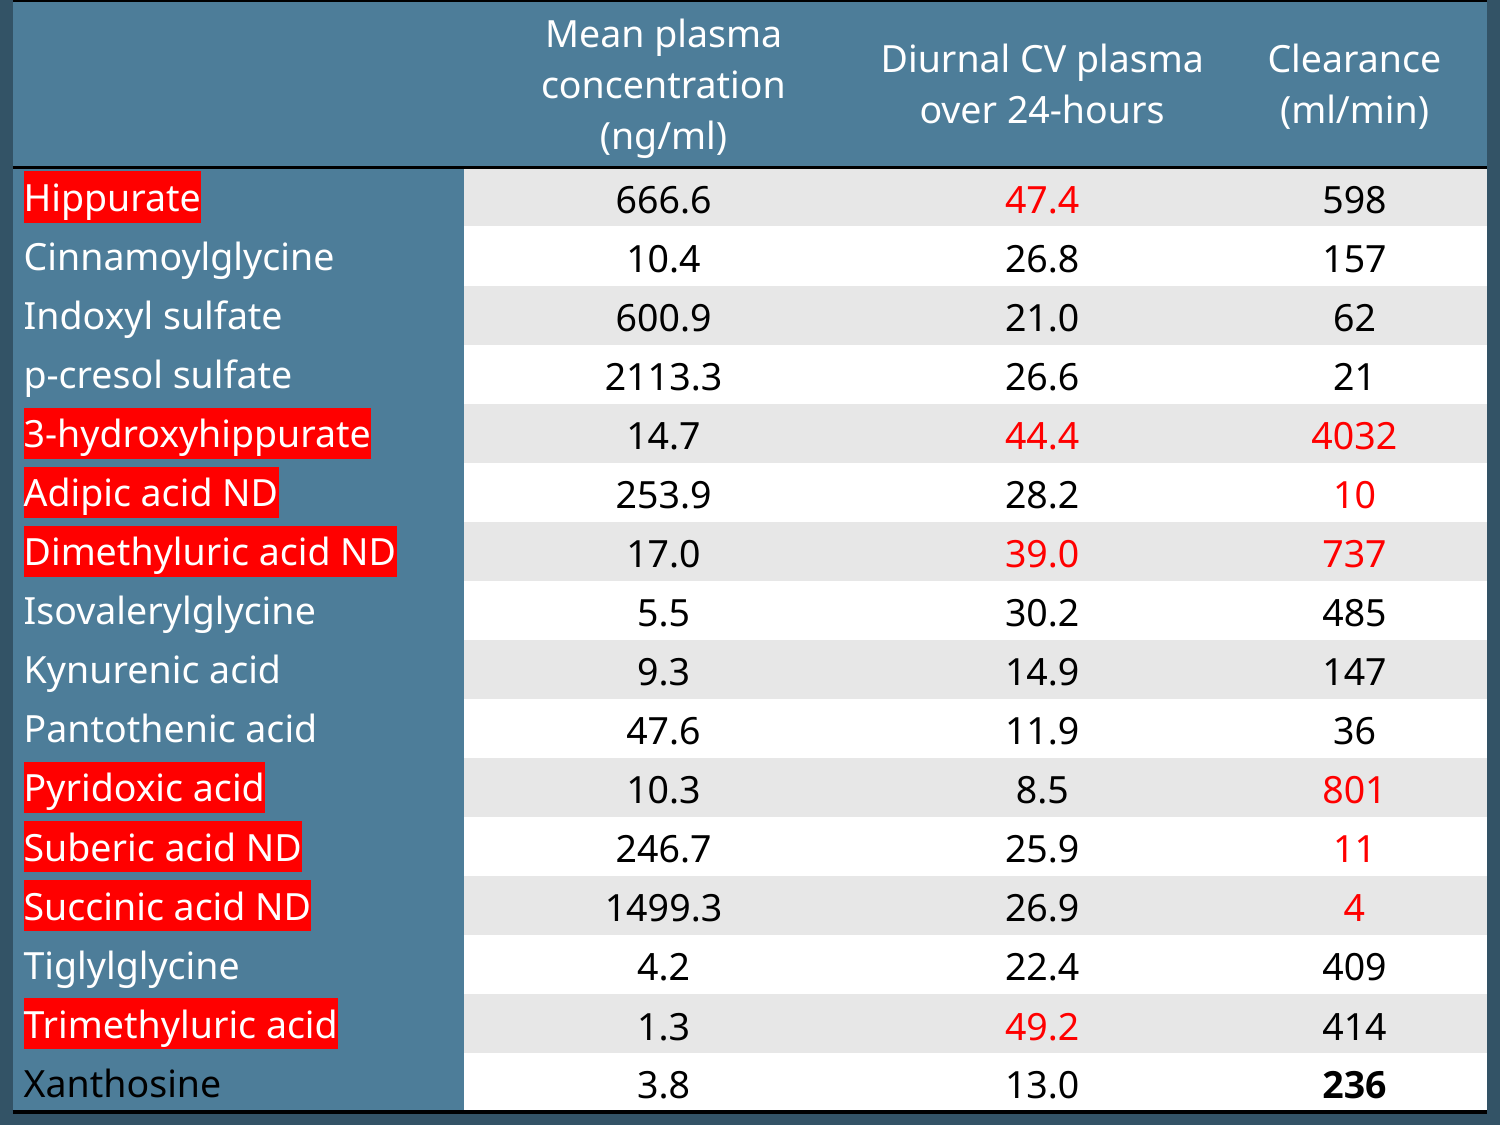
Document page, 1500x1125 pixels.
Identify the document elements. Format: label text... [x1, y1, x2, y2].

table_cell Dimethyluric acid ND [13, 522, 464, 581]
table_cell 11 [1222, 817, 1487, 876]
table_cell 157 [1222, 226, 1487, 286]
table_cell 36 [1222, 699, 1487, 758]
table_cell 21 [1222, 345, 1487, 404]
table_cell Pyridoxic acid [13, 758, 464, 817]
table_cell 39.0 [863, 522, 1222, 581]
table_cell 10.3 [464, 758, 863, 817]
table_cell Indoxyl sulfate [13, 286, 464, 345]
table_header [13, 2, 464, 166]
table_cell 26.6 [863, 345, 1222, 404]
table_cell 49.2 [863, 994, 1222, 1053]
table_cell 21.0 [863, 286, 1222, 345]
table_cell 47.4 [863, 169, 1222, 226]
table_cell 47.6 [464, 699, 863, 758]
table_cell 737 [1222, 522, 1487, 581]
table_cell 22.4 [863, 935, 1222, 994]
table_cell 600.9 [464, 286, 863, 345]
table_cell 5.5 [464, 581, 863, 640]
table_cell Trimethyluric acid [13, 994, 464, 1053]
table_cell Pantothenic acid [13, 699, 464, 758]
table_cell 11.9 [863, 699, 1222, 758]
table_cell Tiglylglycine [13, 935, 464, 994]
table_cell Xanthosine [13, 1053, 464, 1110]
table_cell Succinic acid ND [13, 876, 464, 935]
table_cell 26.8 [863, 226, 1222, 286]
table_cell 44.4 [863, 404, 1222, 463]
table_cell 147 [1222, 640, 1487, 699]
table_cell 236 [1222, 1053, 1487, 1110]
table_cell 485 [1222, 581, 1487, 640]
table_cell 598 [1222, 169, 1487, 226]
table_cell 801 [1222, 758, 1487, 817]
table_cell 2113.3 [464, 345, 863, 404]
table_header Mean plasma concentration (ng/ml) [464, 2, 863, 166]
table_cell 246.7 [464, 817, 863, 876]
table_cell Kynurenic acid [13, 640, 464, 699]
table_cell Cinnamoylglycine [13, 226, 464, 286]
table_cell 10 [1222, 463, 1487, 522]
table_cell 1.3 [464, 994, 863, 1053]
table_cell 1499.3 [464, 876, 863, 935]
table_cell p-cresol sulfate [13, 345, 464, 404]
table_cell 14.7 [464, 404, 863, 463]
table_cell 409 [1222, 935, 1487, 994]
table_cell 14.9 [863, 640, 1222, 699]
table_cell 30.2 [863, 581, 1222, 640]
table_cell 28.2 [863, 463, 1222, 522]
table_cell 3.8 [464, 1053, 863, 1110]
table_cell Adipic acid ND [13, 463, 464, 522]
table_cell 253.9 [464, 463, 863, 522]
table_cell 3-hydroxyhippurate [13, 404, 464, 463]
table_cell 8.5 [863, 758, 1222, 817]
table_header Clearance (ml/min) [1222, 2, 1487, 166]
table_cell 666.6 [464, 169, 863, 226]
table_cell 4.2 [464, 935, 863, 994]
table_cell 4032 [1222, 404, 1487, 463]
table_cell Suberic acid ND [13, 817, 464, 876]
table_cell 4 [1222, 876, 1487, 935]
table_cell 25.9 [863, 817, 1222, 876]
table_cell 26.9 [863, 876, 1222, 935]
table_cell 62 [1222, 286, 1487, 345]
table_cell 13.0 [863, 1053, 1222, 1110]
table_cell 9.3 [464, 640, 863, 699]
table_cell 10.4 [464, 226, 863, 286]
table_header Diurnal CV plasma over 24-hours [863, 2, 1222, 166]
table_cell Isovalerylglycine [13, 581, 464, 640]
table_cell Hippurate [13, 169, 464, 226]
table_cell 414 [1222, 994, 1487, 1053]
table_cell 17.0 [464, 522, 863, 581]
